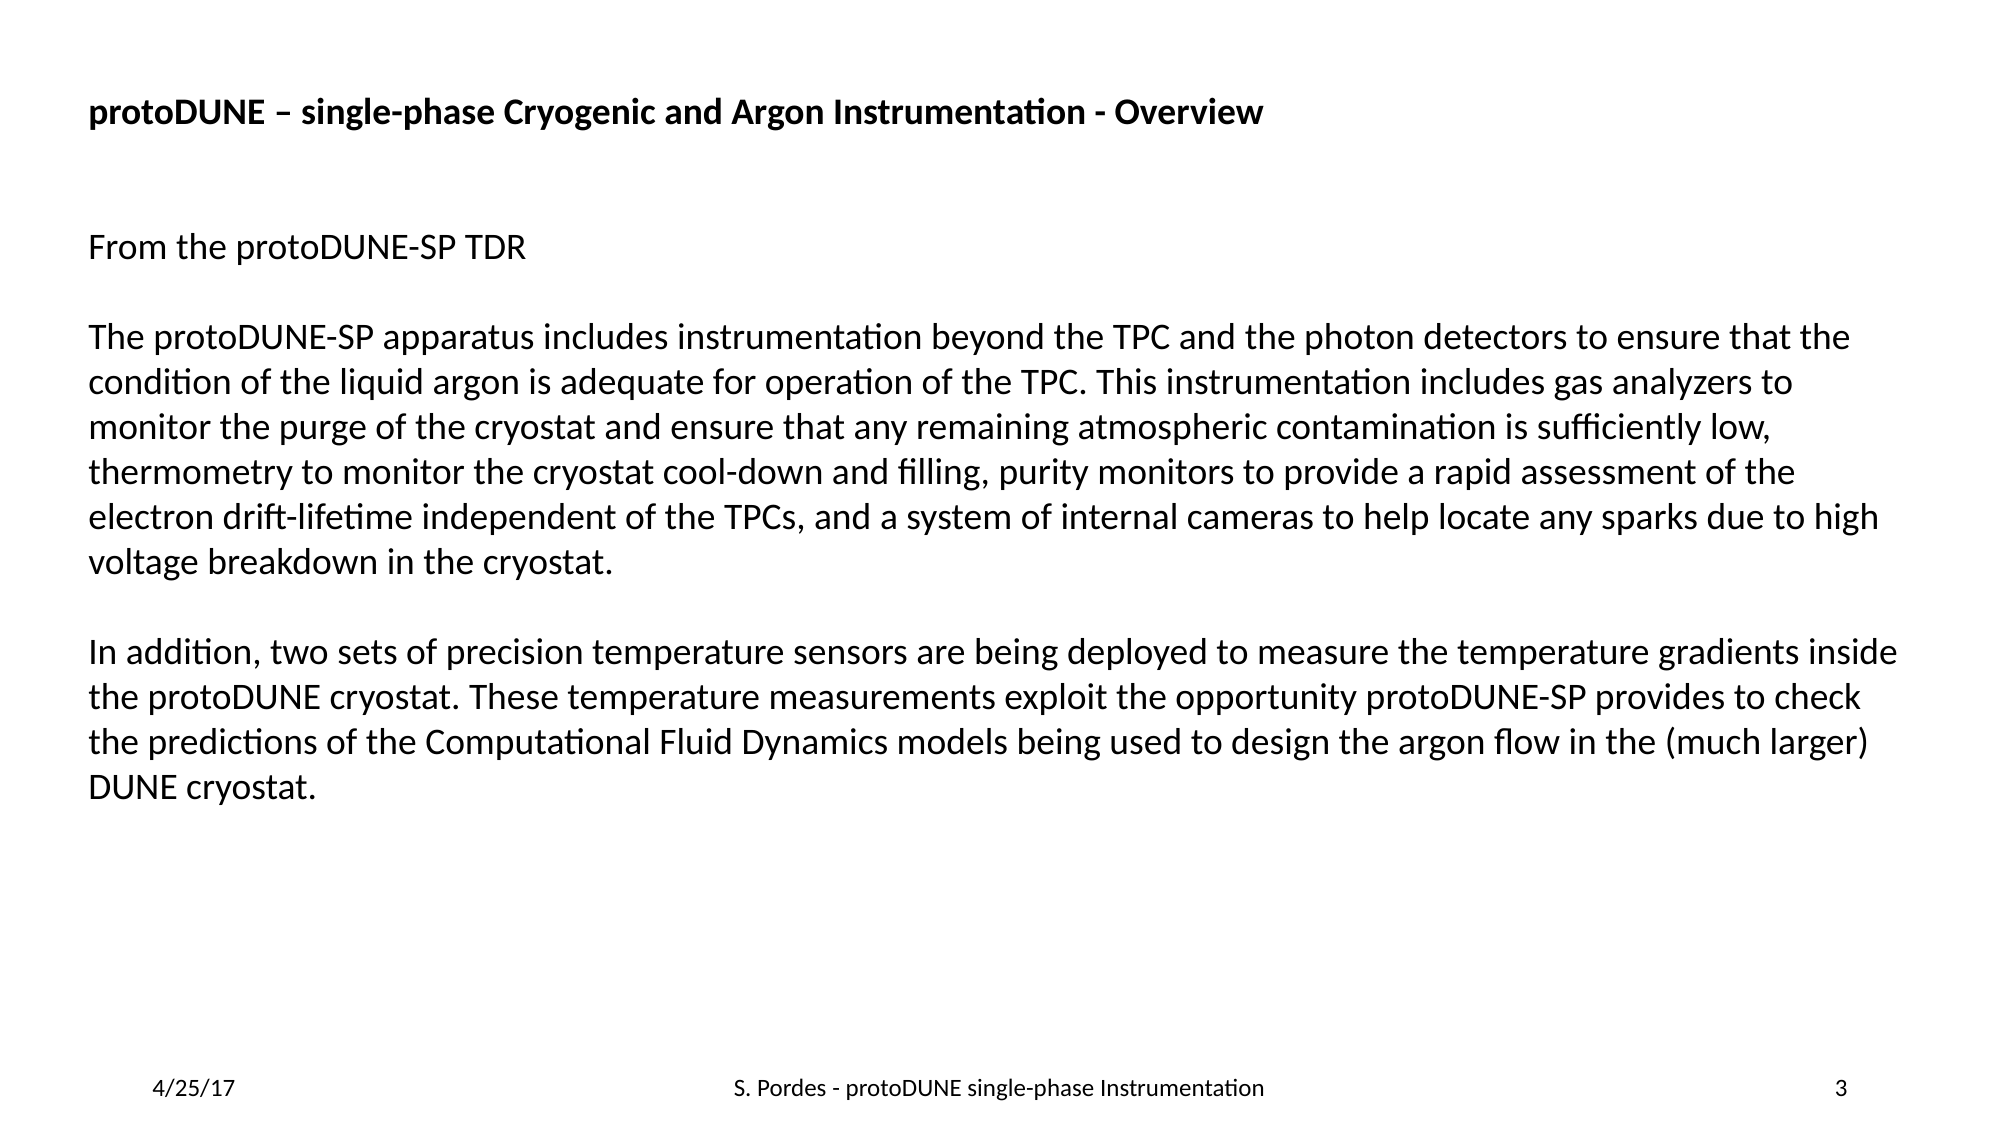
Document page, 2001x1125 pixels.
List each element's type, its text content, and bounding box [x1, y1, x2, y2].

footer S. Pordes - protoDUNE single-phase Instrumentation [662, 1068, 1338, 1104]
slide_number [137, 1068, 588, 1104]
text_box protoDUNE – single-phase Cryogenic and Argon Instrumentation - Overview From the protoDUNE-SP TDR The protoDUNE-SP apparatus includes instrumentation beyond the TPC and the photon detectors to ensure that the condition of the liquid argon is adequate for operation of the TPC. This instrumentation includes gas analyzers to monitor the purge of the cryostat and ensure that any remaining atmospheric contamination is sufficiently low, thermometry to monitor the cryostat cool-down and filling, purity monitors to provide a rapid assessment of the electron drift-lifetime independent of the TPCs, and a system of internal cameras to help locate any sparks due to high voltage breakdown in the cryostat. In addition, two sets of precision temperature sensors are being deployed to measure the temperature gradients inside the protoDUNE cryostat. These temperature measurements exploit the opportunity protoDUNE-SP provides to check the predictions of the Computational Fluid Dynamics models being used to design the argon flow in the (much larger) DUNE cryostat. [73, 79, 1935, 860]
slide_number 3 [1412, 1068, 1863, 1104]
